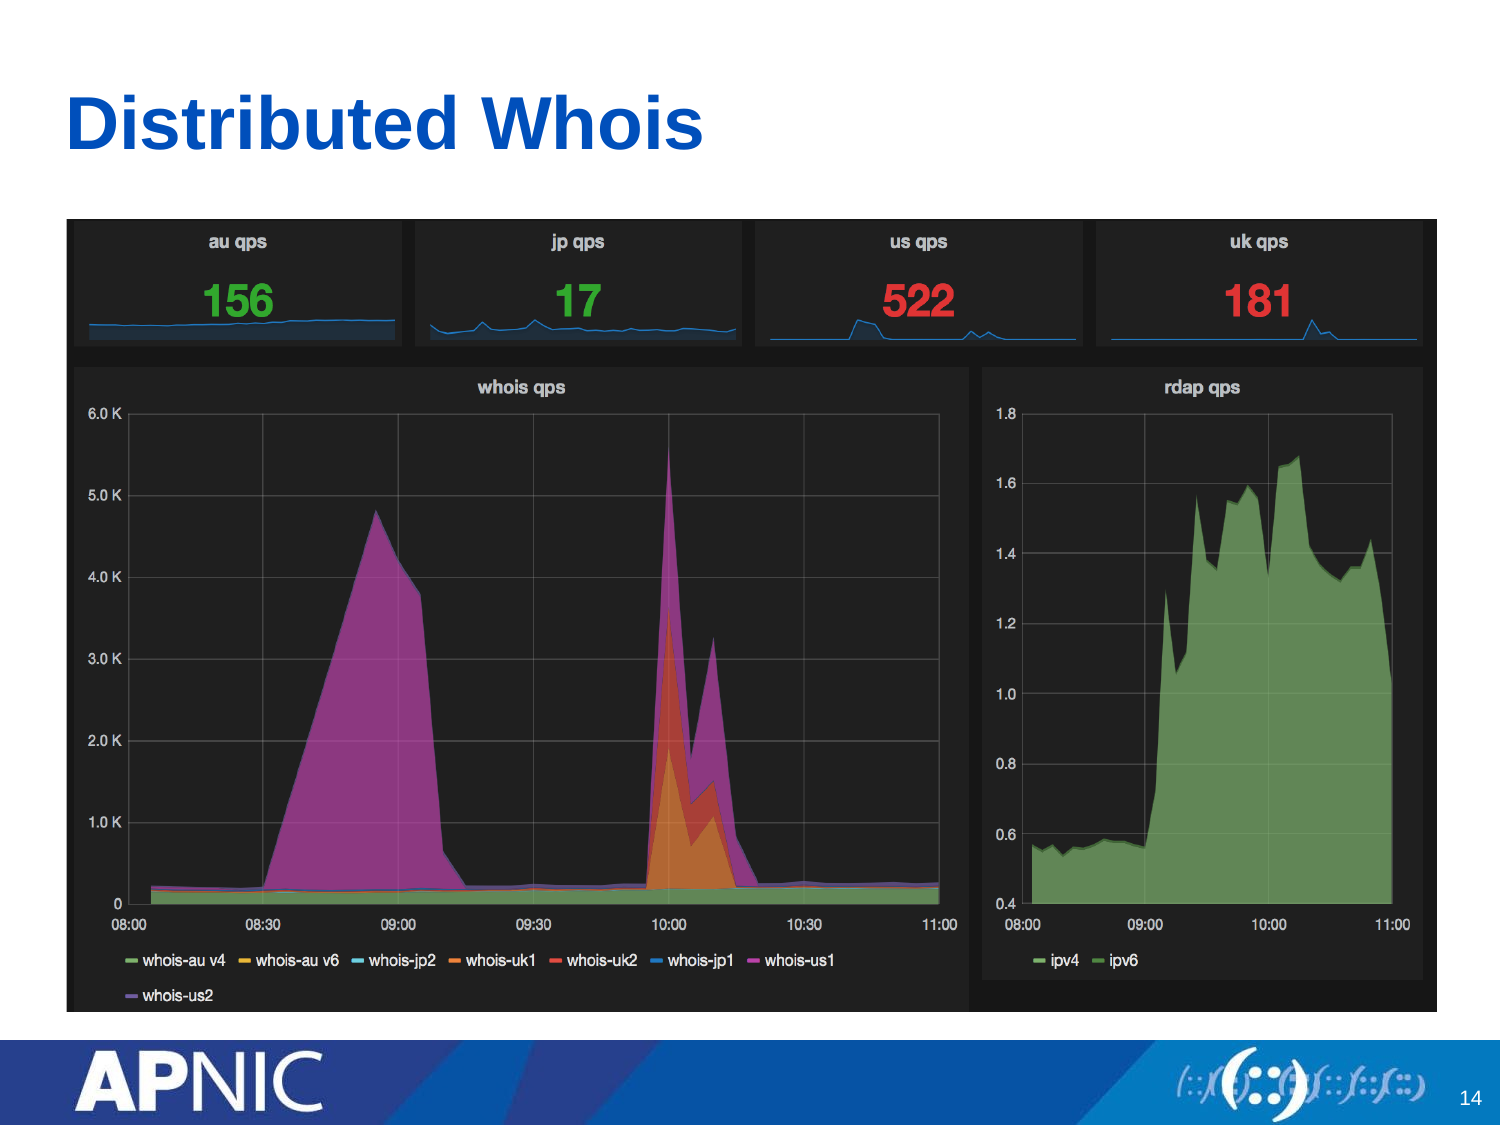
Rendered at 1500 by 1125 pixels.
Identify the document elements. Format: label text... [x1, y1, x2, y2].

title Distributed Whois [64, 30, 1436, 209]
slide_number 14 [1435, 1074, 1483, 1110]
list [66, 219, 1438, 1012]
picture [0, 1040, 1500, 1125]
